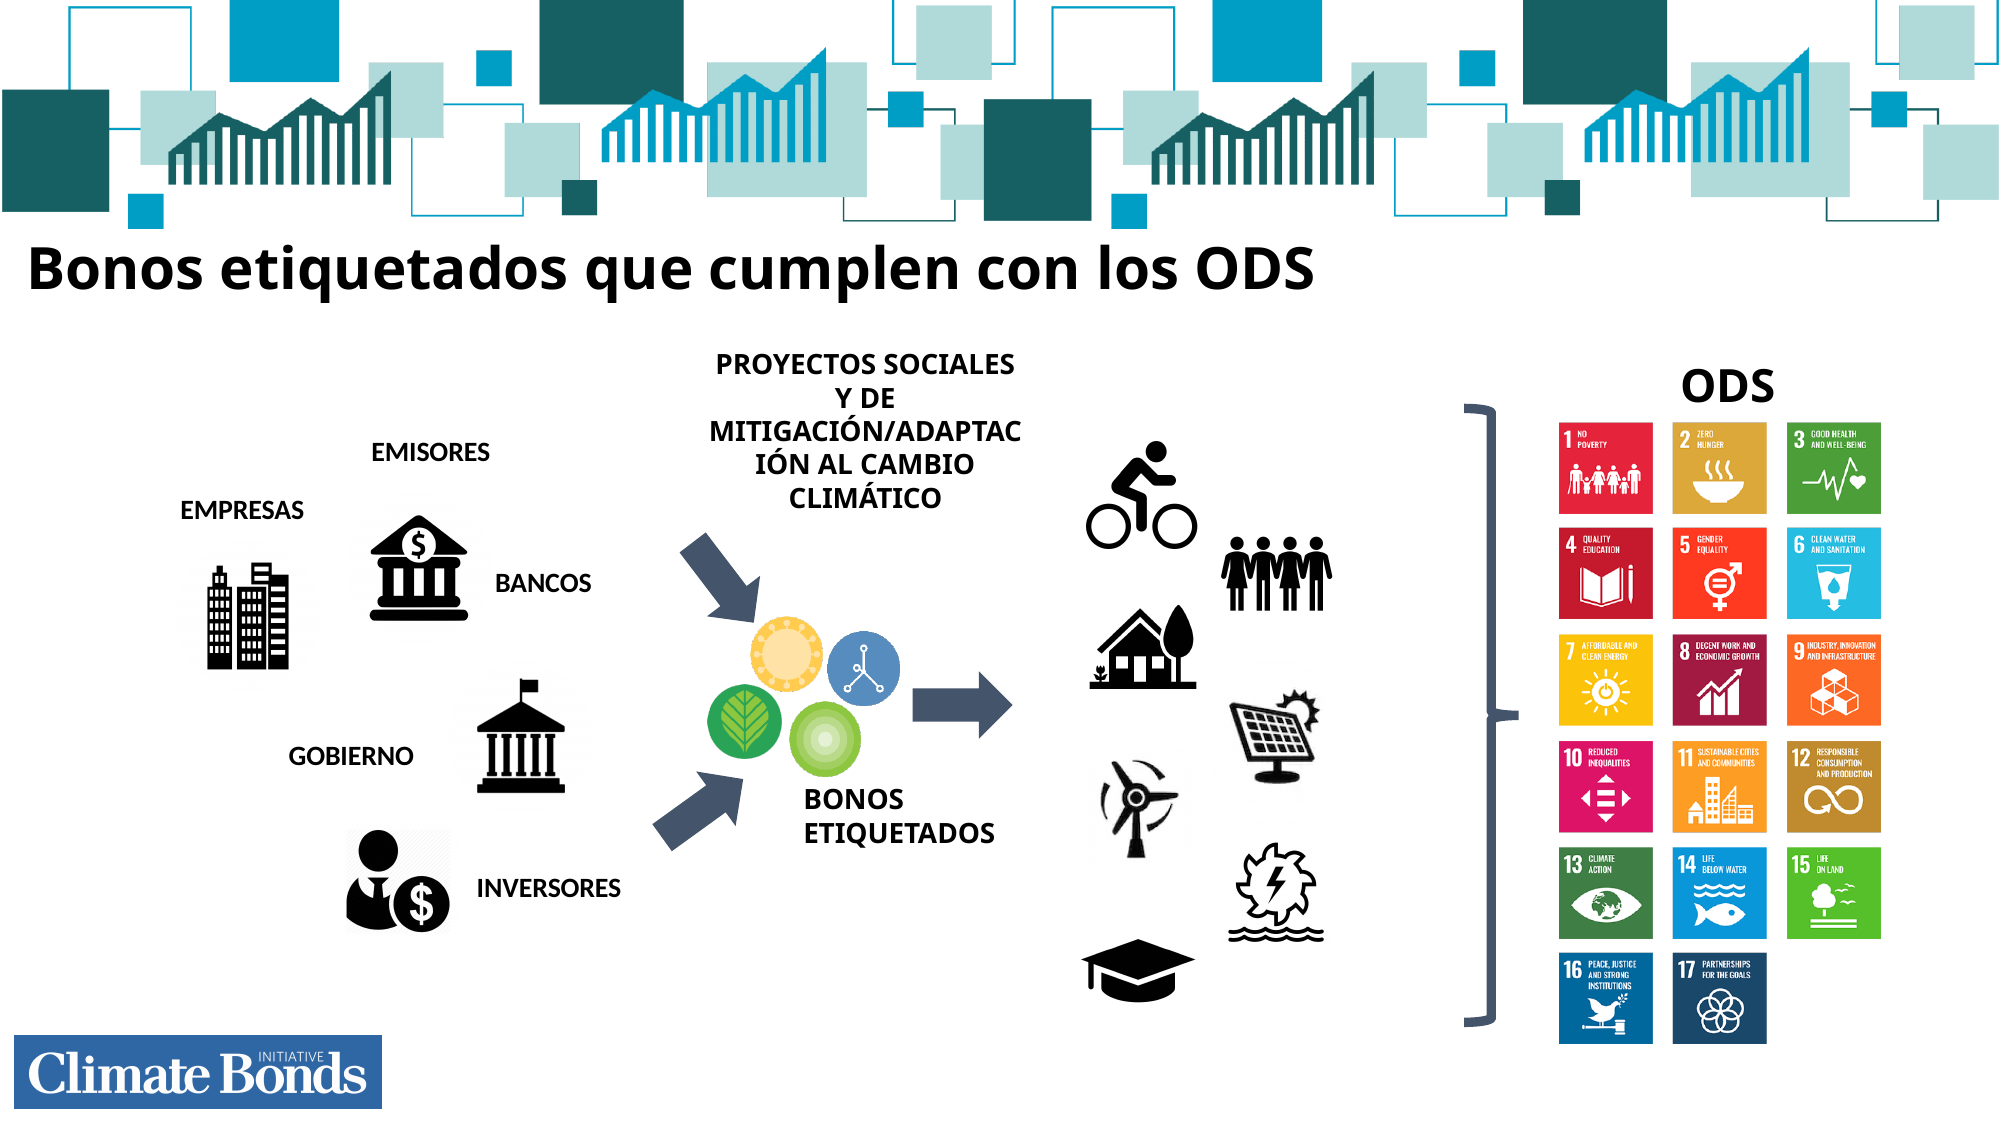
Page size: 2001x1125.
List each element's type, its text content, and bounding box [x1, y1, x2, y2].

picture [0, 0, 2000, 229]
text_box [172, 345, 1889, 1044]
text_box Bonos etiquetados que cumplen con los ODS [11, 229, 1770, 309]
picture [14, 1035, 382, 1109]
